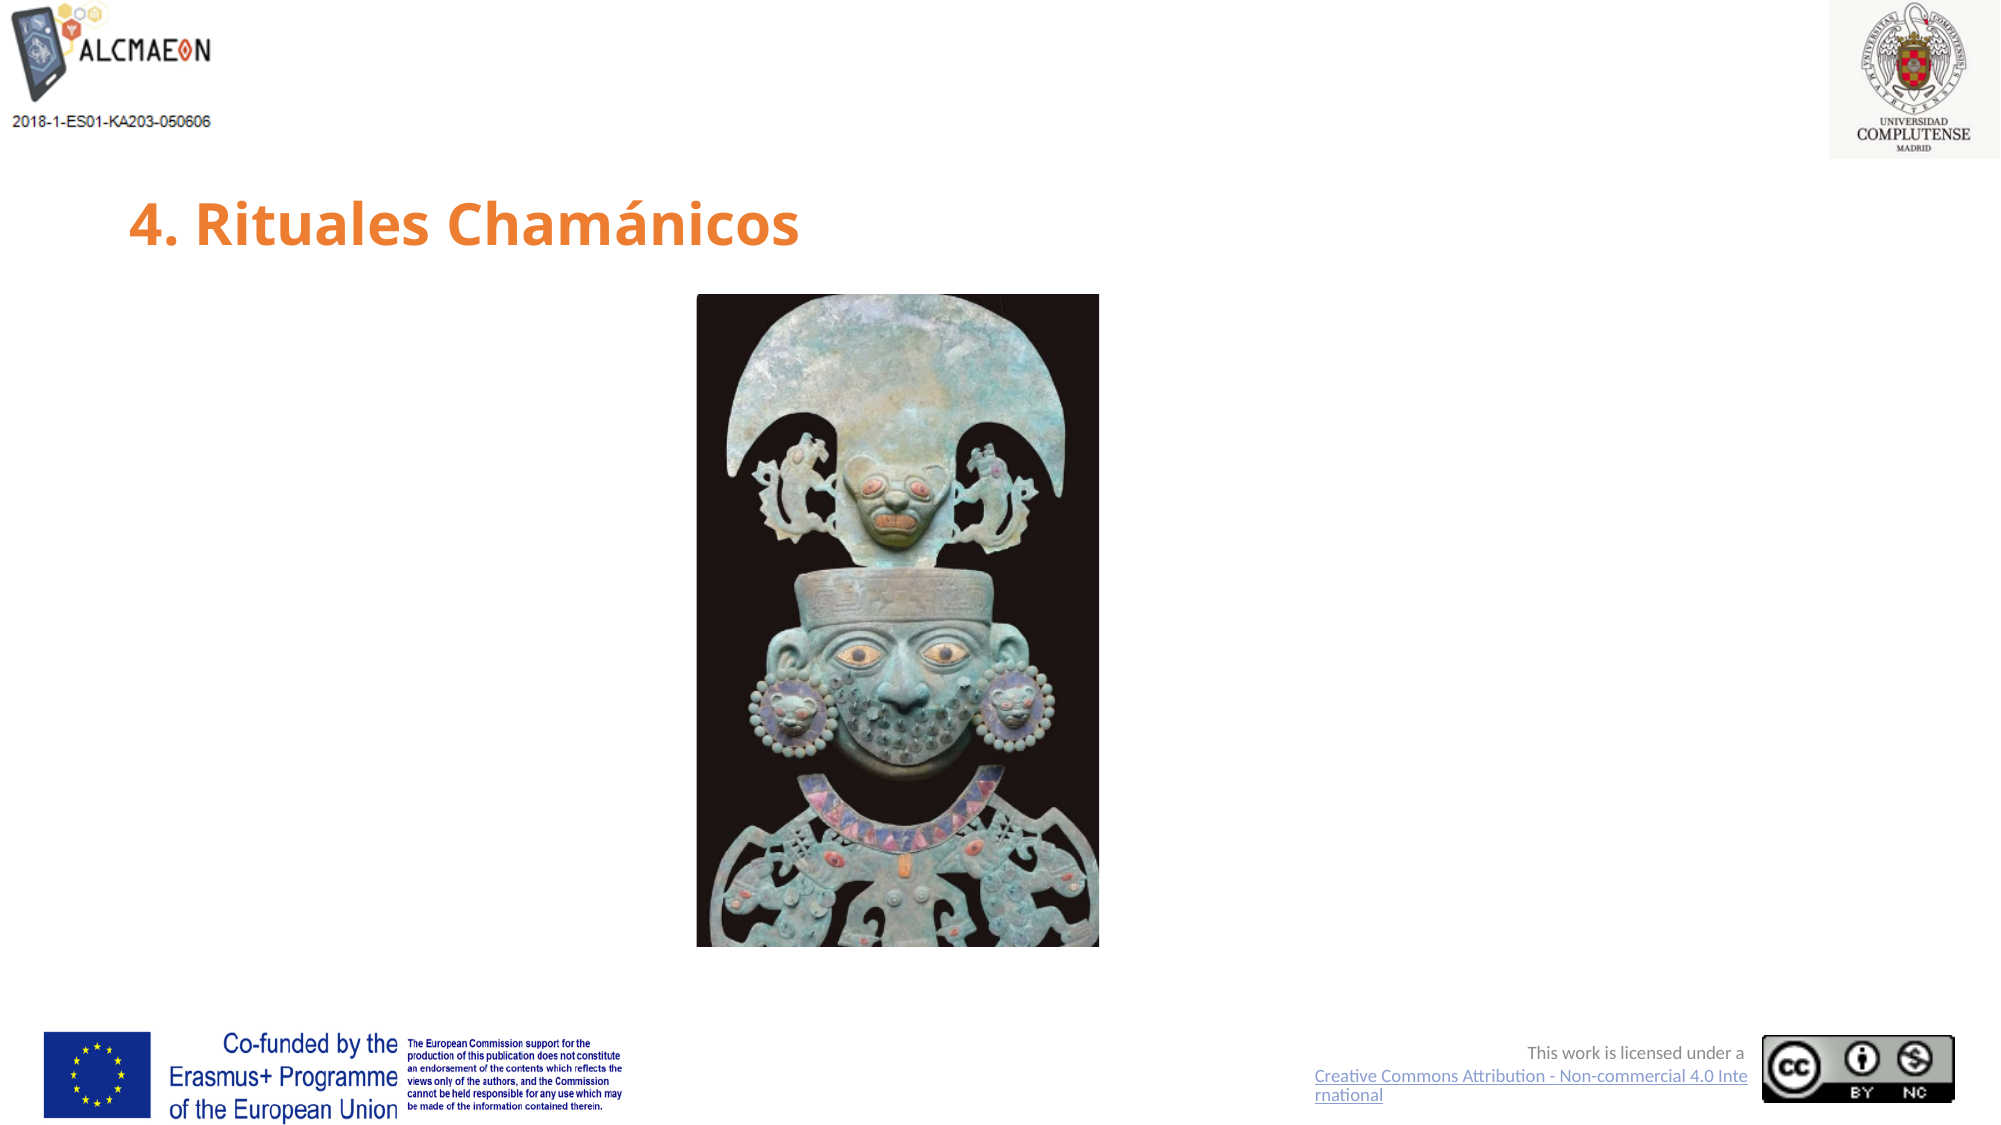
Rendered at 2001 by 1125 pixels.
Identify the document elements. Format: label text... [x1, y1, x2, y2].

title 4. Rituales Chamánicos [115, 183, 1841, 271]
picture [1829, 0, 2000, 159]
picture [39, 1025, 629, 1125]
picture [696, 293, 1100, 947]
picture [0, 0, 222, 140]
picture [1762, 1035, 1955, 1103]
